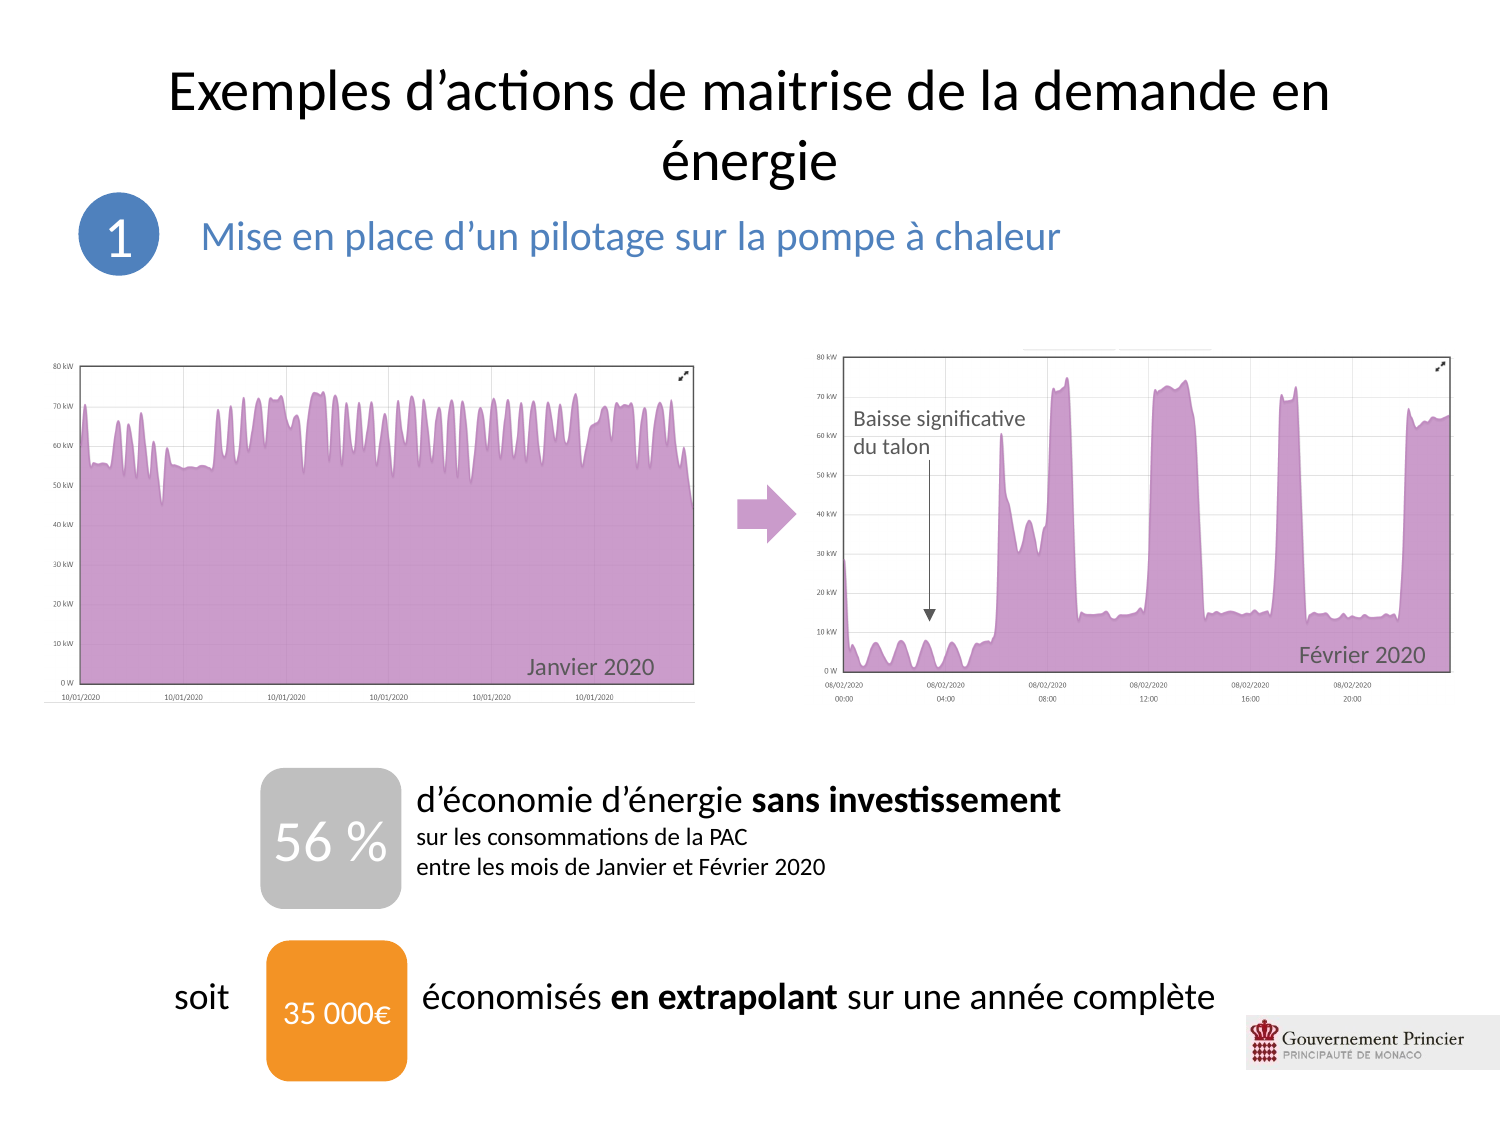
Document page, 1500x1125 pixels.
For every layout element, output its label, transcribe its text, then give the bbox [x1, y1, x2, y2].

text_box [735, 482, 799, 546]
text_box 56 % [258, 765, 401, 912]
text_box 1 [76, 190, 162, 278]
text_box soit [159, 964, 254, 1024]
text_box Mise en place d’un pilotage sur la pompe à chaleur [194, 208, 1189, 259]
text_box 35 000€ [266, 940, 408, 1082]
text_box 35 000€ [258, 920, 404, 1059]
picture [44, 361, 695, 703]
title Exemples d’actions de maitrise de la demande en énergie [75, 45, 1425, 233]
text_box d’économie d’énergie sans investissement sur les consommations de la PAC entre les mois de Janvier et Février 2020 [401, 768, 1294, 918]
picture [804, 349, 1455, 705]
picture [1246, 1015, 1500, 1070]
text_box économisés en extrapolant sur une année complète [408, 964, 1254, 1024]
